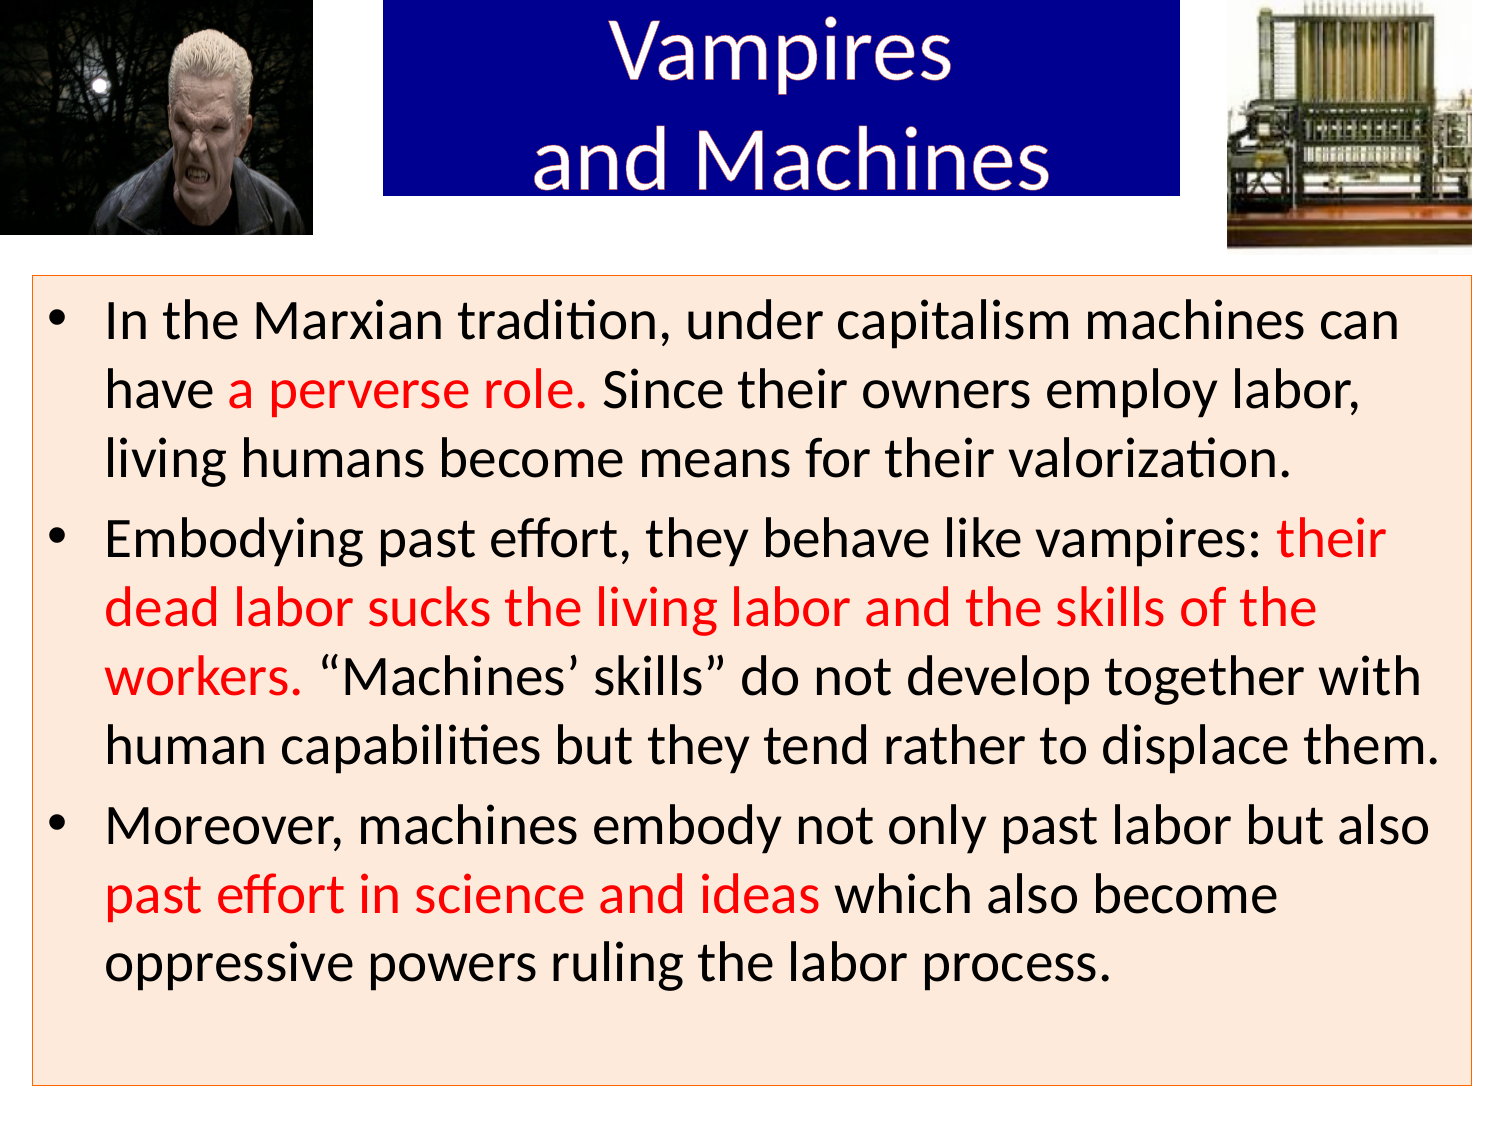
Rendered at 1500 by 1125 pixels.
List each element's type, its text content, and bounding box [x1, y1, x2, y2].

list In the Marxian tradition, under capitalism machines can have a perverse role. Since their owners employ labor, living humans become means for their valorization. Embodying past effort, they behave like vampires: their dead labor sucks the living labor and the skills of the workers. “Machines’ skills” do not develop together with human capabilities but they tend rather to displace them. Moreover, machines embody not only past labor but also past effort in science and ideas which also become oppressive powers ruling the labor process. [32, 275, 1472, 1086]
picture [0, 0, 314, 235]
picture [1227, 0, 1472, 255]
title Vampires and Machines [383, 0, 1180, 196]
